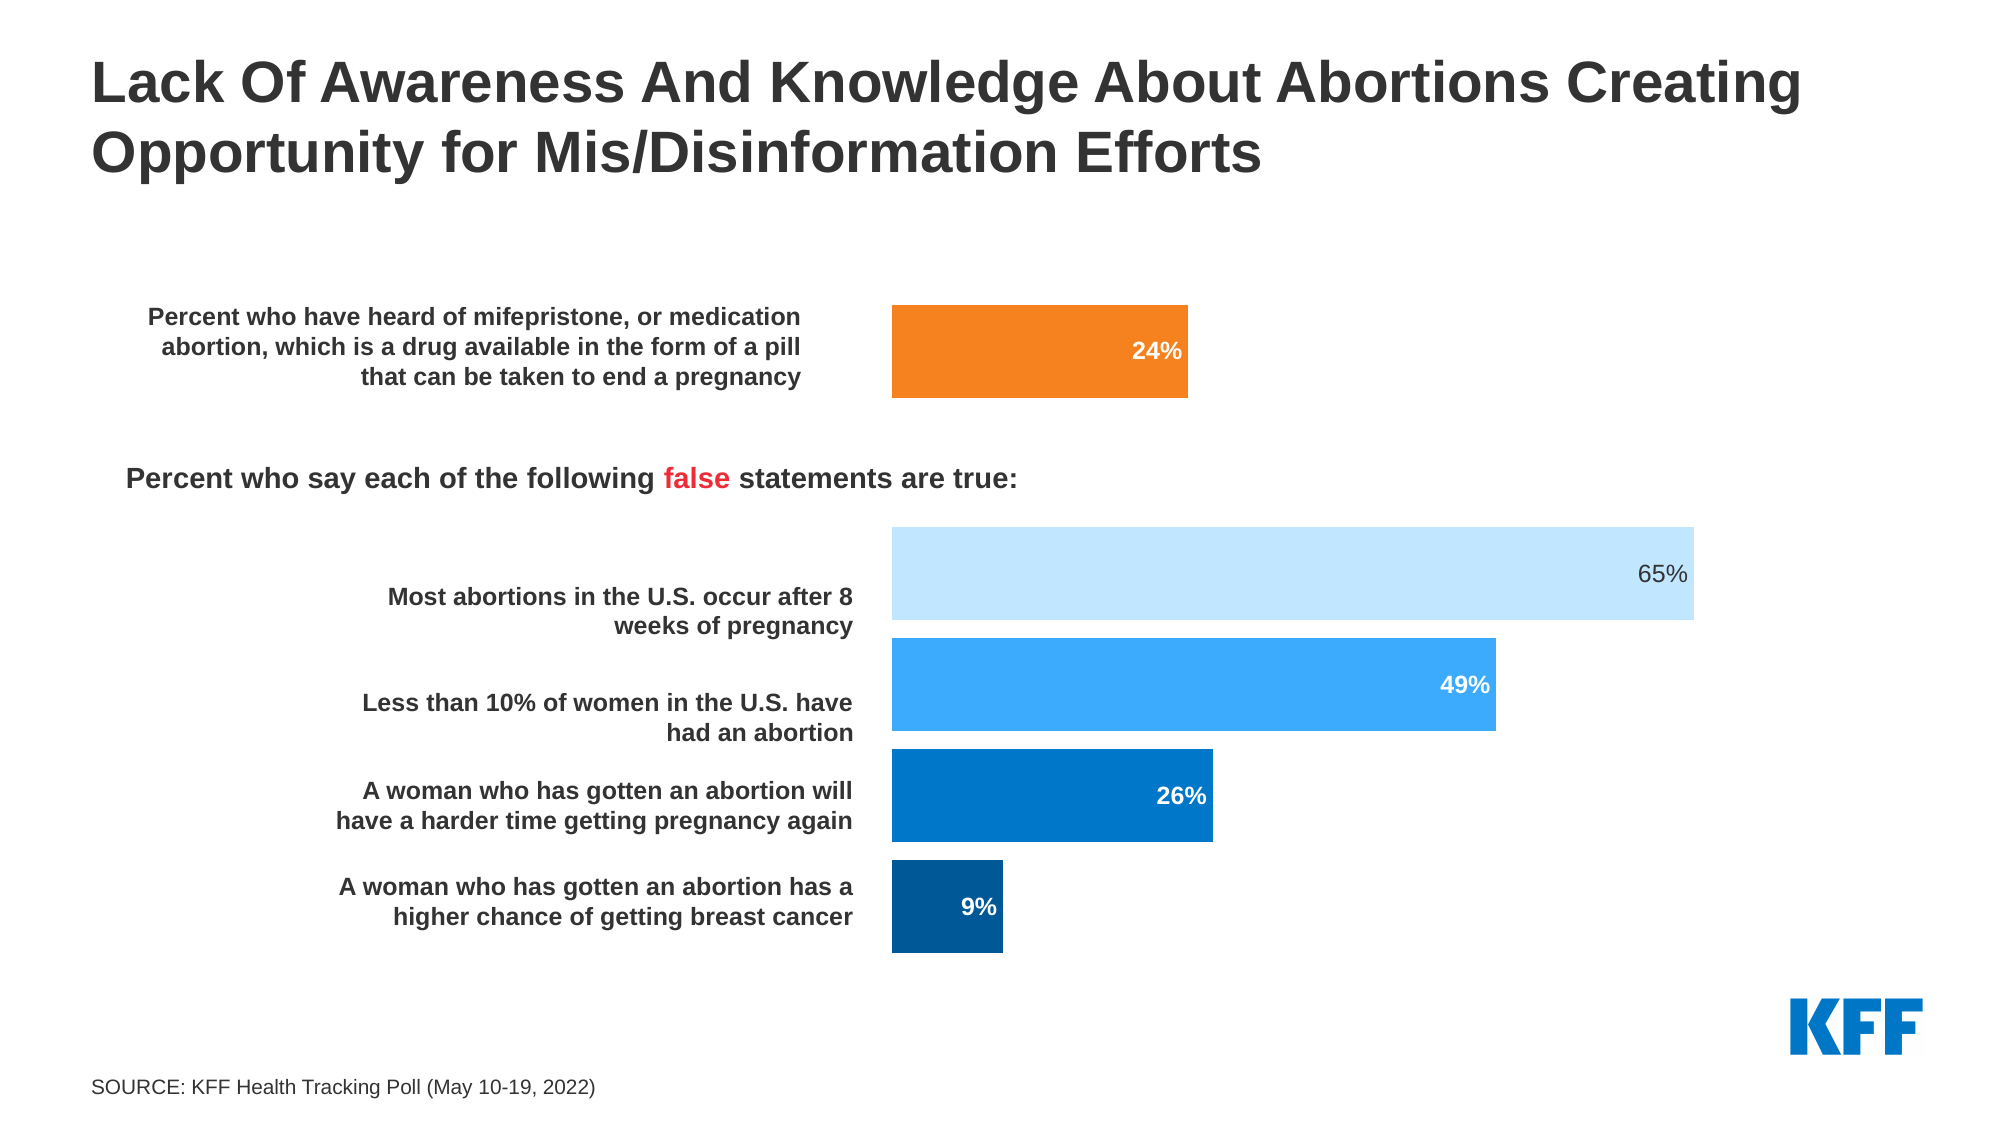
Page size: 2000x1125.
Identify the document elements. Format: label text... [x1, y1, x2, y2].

picture [1788, 996, 1925, 1057]
text_box Percent who have heard of mifepristone, or medication abortion, which is a drug available in the form of a pill that can be taken to end a pregnancy [101, 293, 817, 399]
list SOURCE: KFF Health Tracking Poll (May 10-19, 2022) [76, 1065, 1766, 1108]
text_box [110, 295, 1799, 972]
title Lack Of Awareness And Knowledge About Abortions Creating Opportunity for Mis/Disinformation Efforts [76, 36, 1925, 178]
